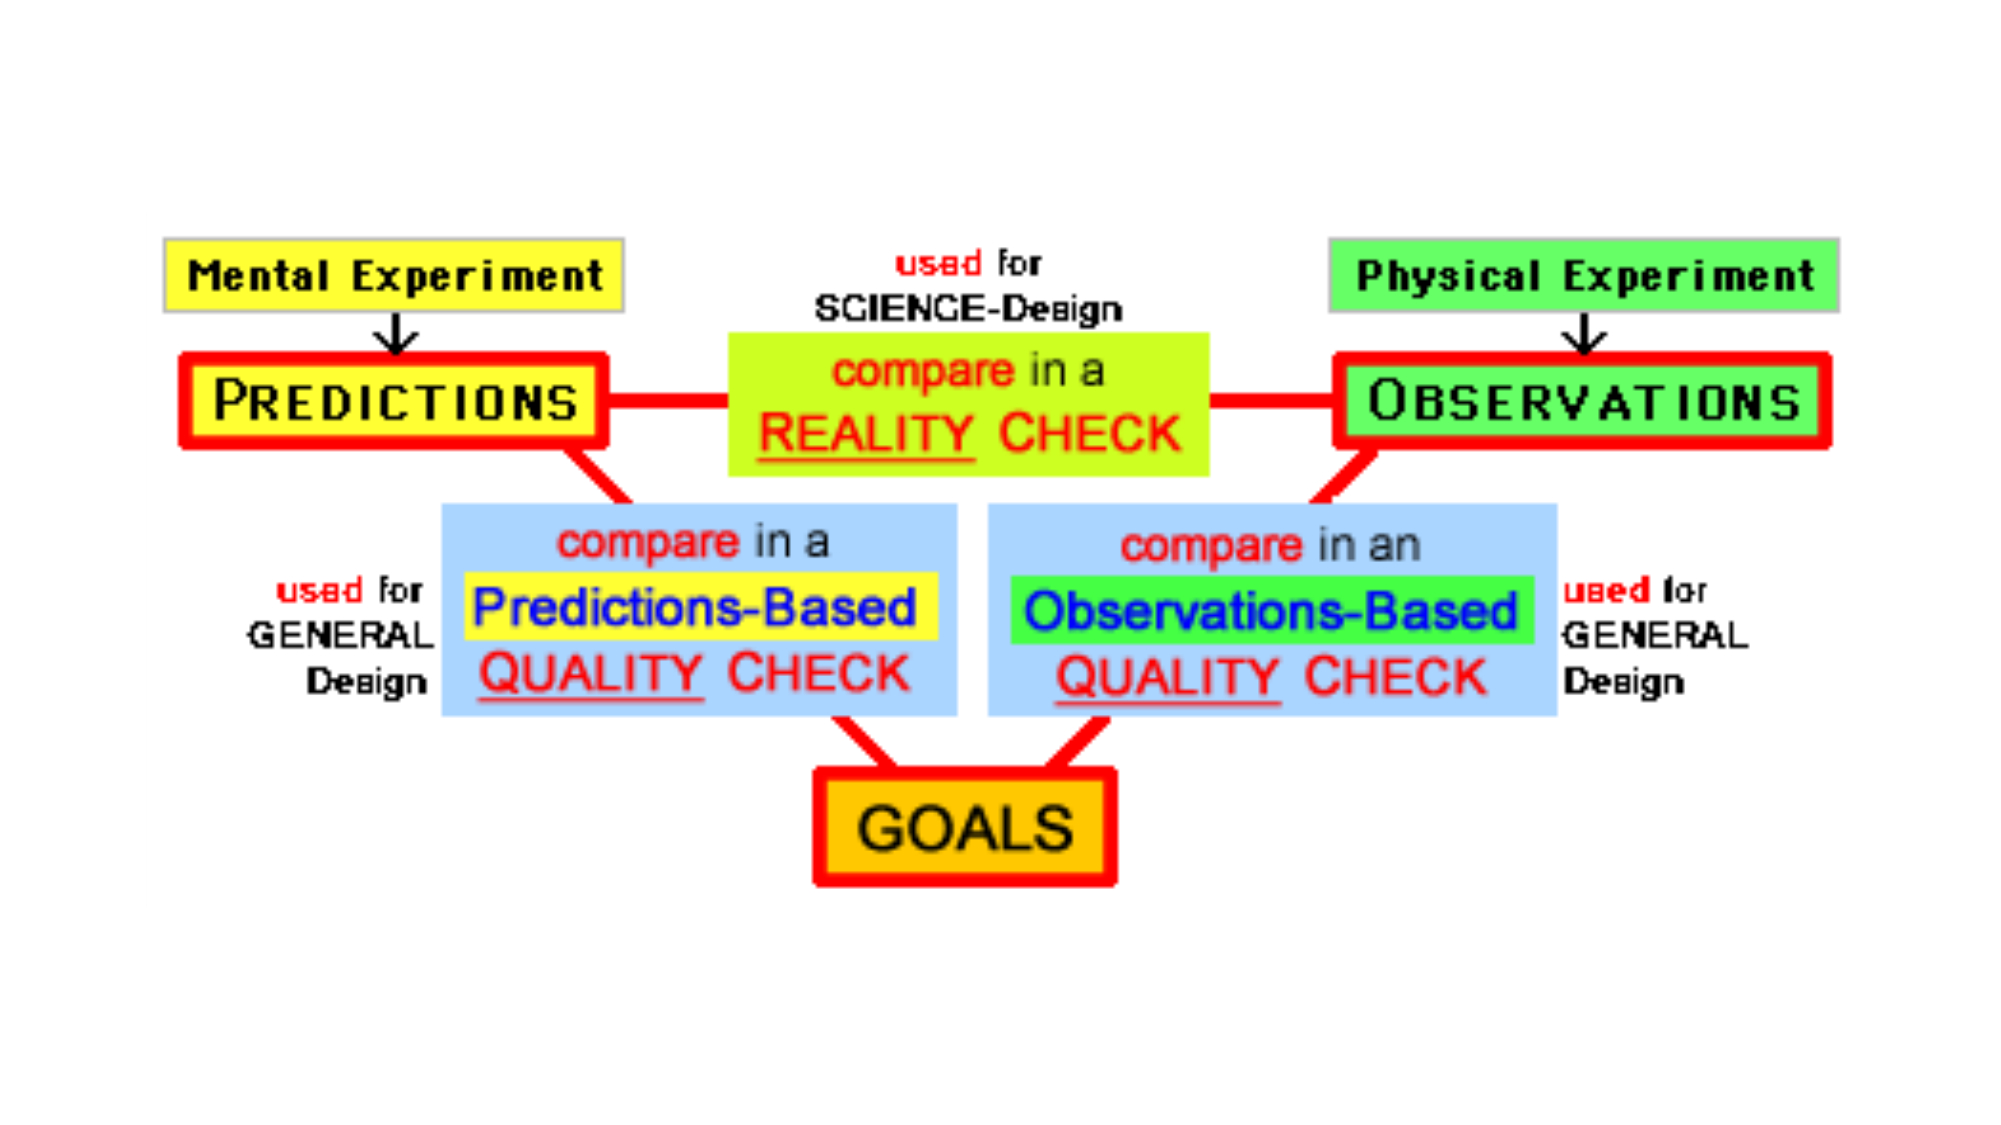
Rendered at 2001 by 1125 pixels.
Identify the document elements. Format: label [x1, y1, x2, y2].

list [145, 212, 1857, 908]
